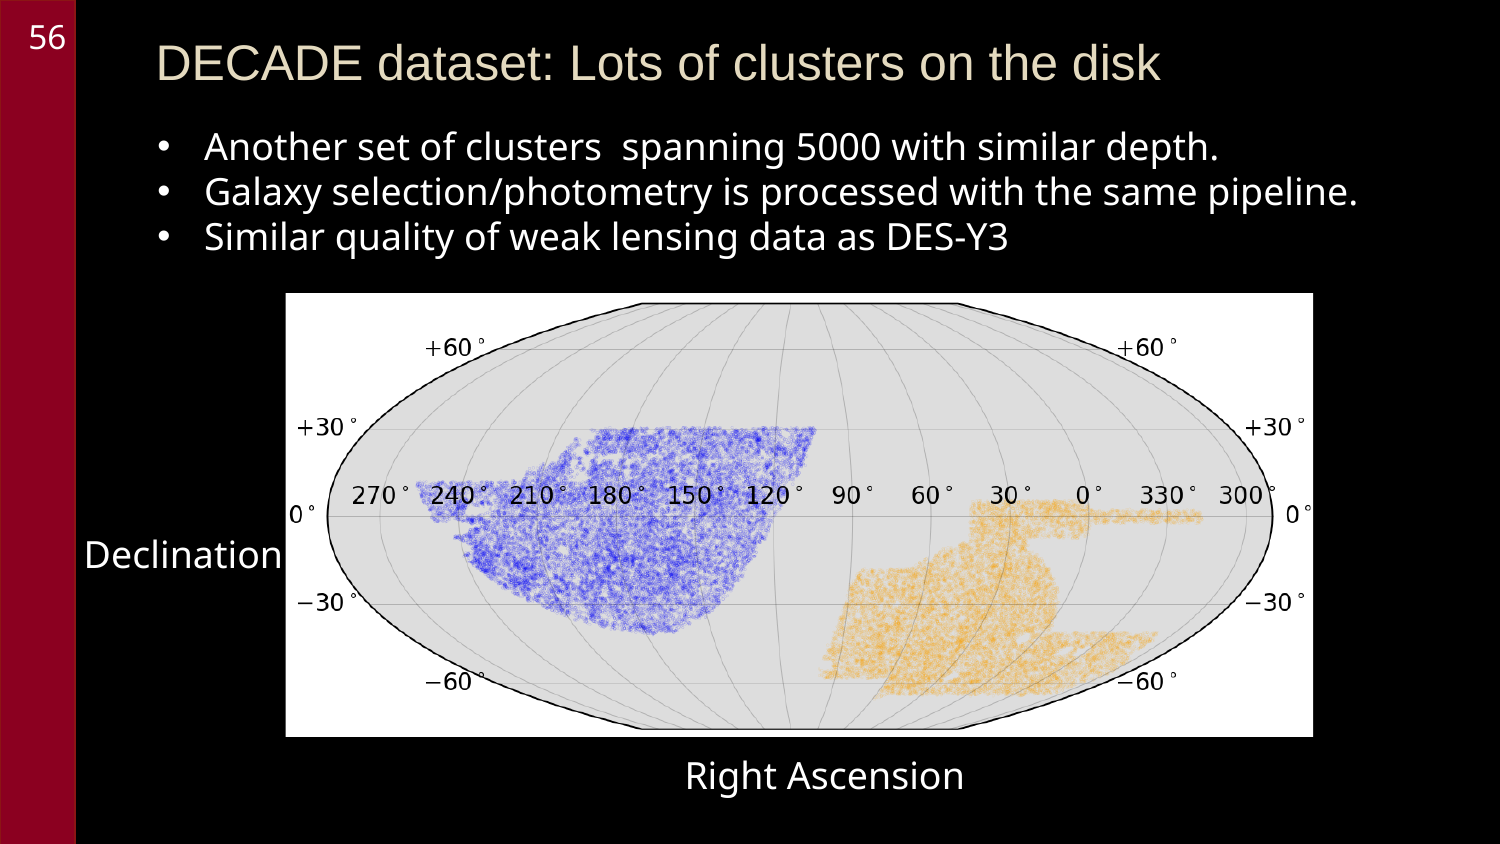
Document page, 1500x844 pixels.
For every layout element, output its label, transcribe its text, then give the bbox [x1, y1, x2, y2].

picture [285, 293, 1314, 737]
text_box Right Ascension [669, 745, 981, 805]
title DECADE dataset: Lots of clusters on the disk [155, 18, 1420, 99]
text_box Declination [68, 524, 282, 584]
